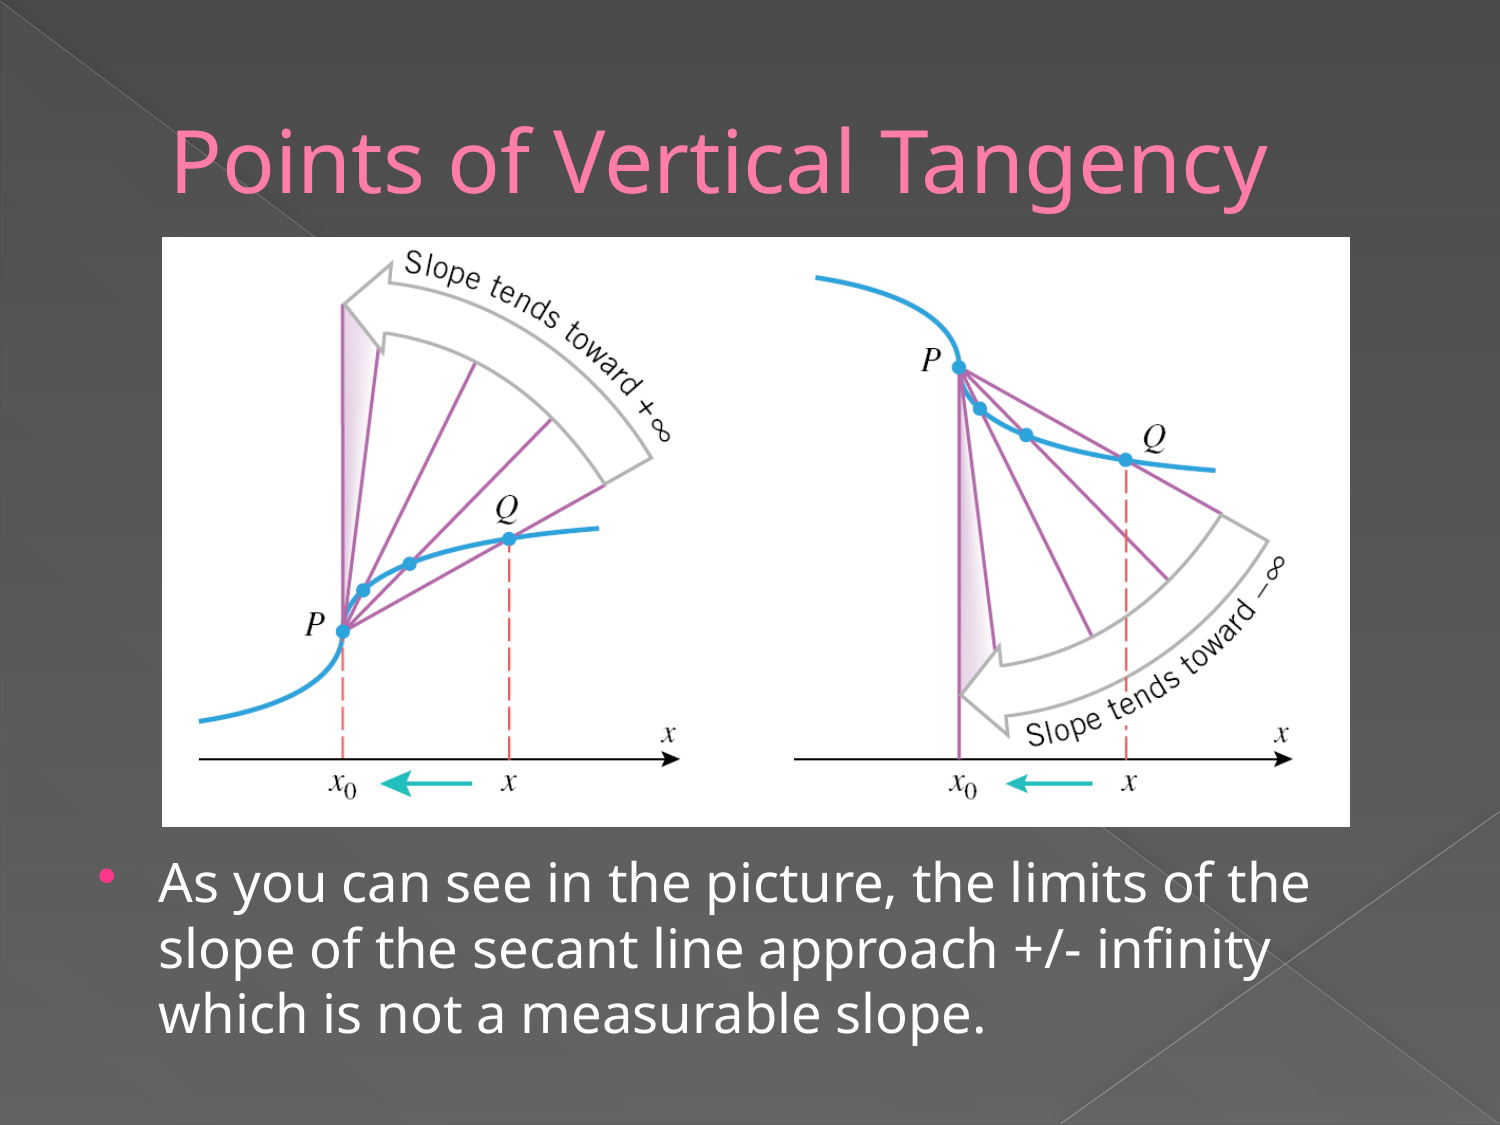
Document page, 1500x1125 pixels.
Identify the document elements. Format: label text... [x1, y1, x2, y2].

title Points of Vertical Tangency [75, 43, 1425, 274]
picture [162, 237, 1351, 827]
list As you can see in the picture, the limits of the slope of the secant line approach +/- infinity which is not a measurable slope. [75, 308, 1425, 1059]
